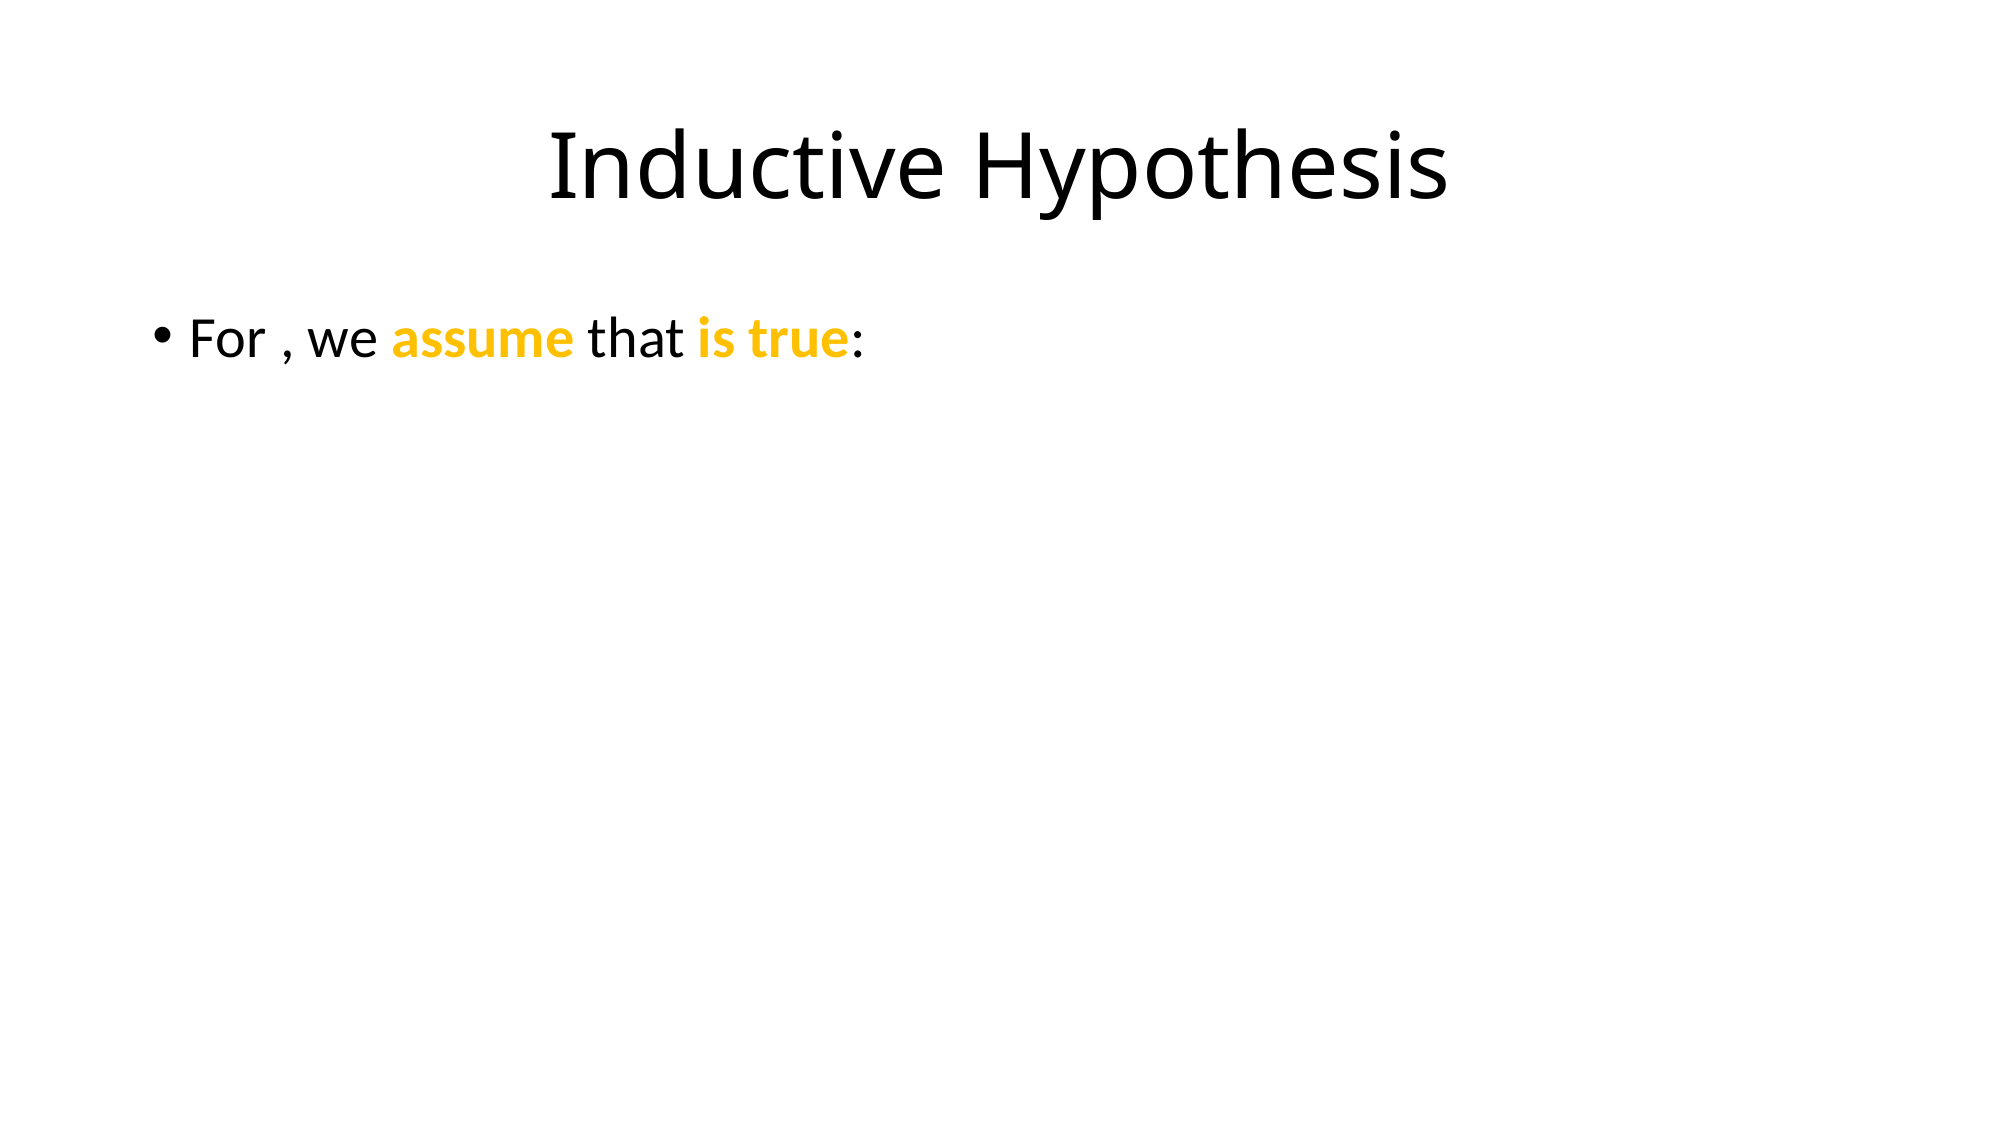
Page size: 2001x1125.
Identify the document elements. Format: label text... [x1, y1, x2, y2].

title Inductive Hypothesis [137, 59, 1863, 278]
